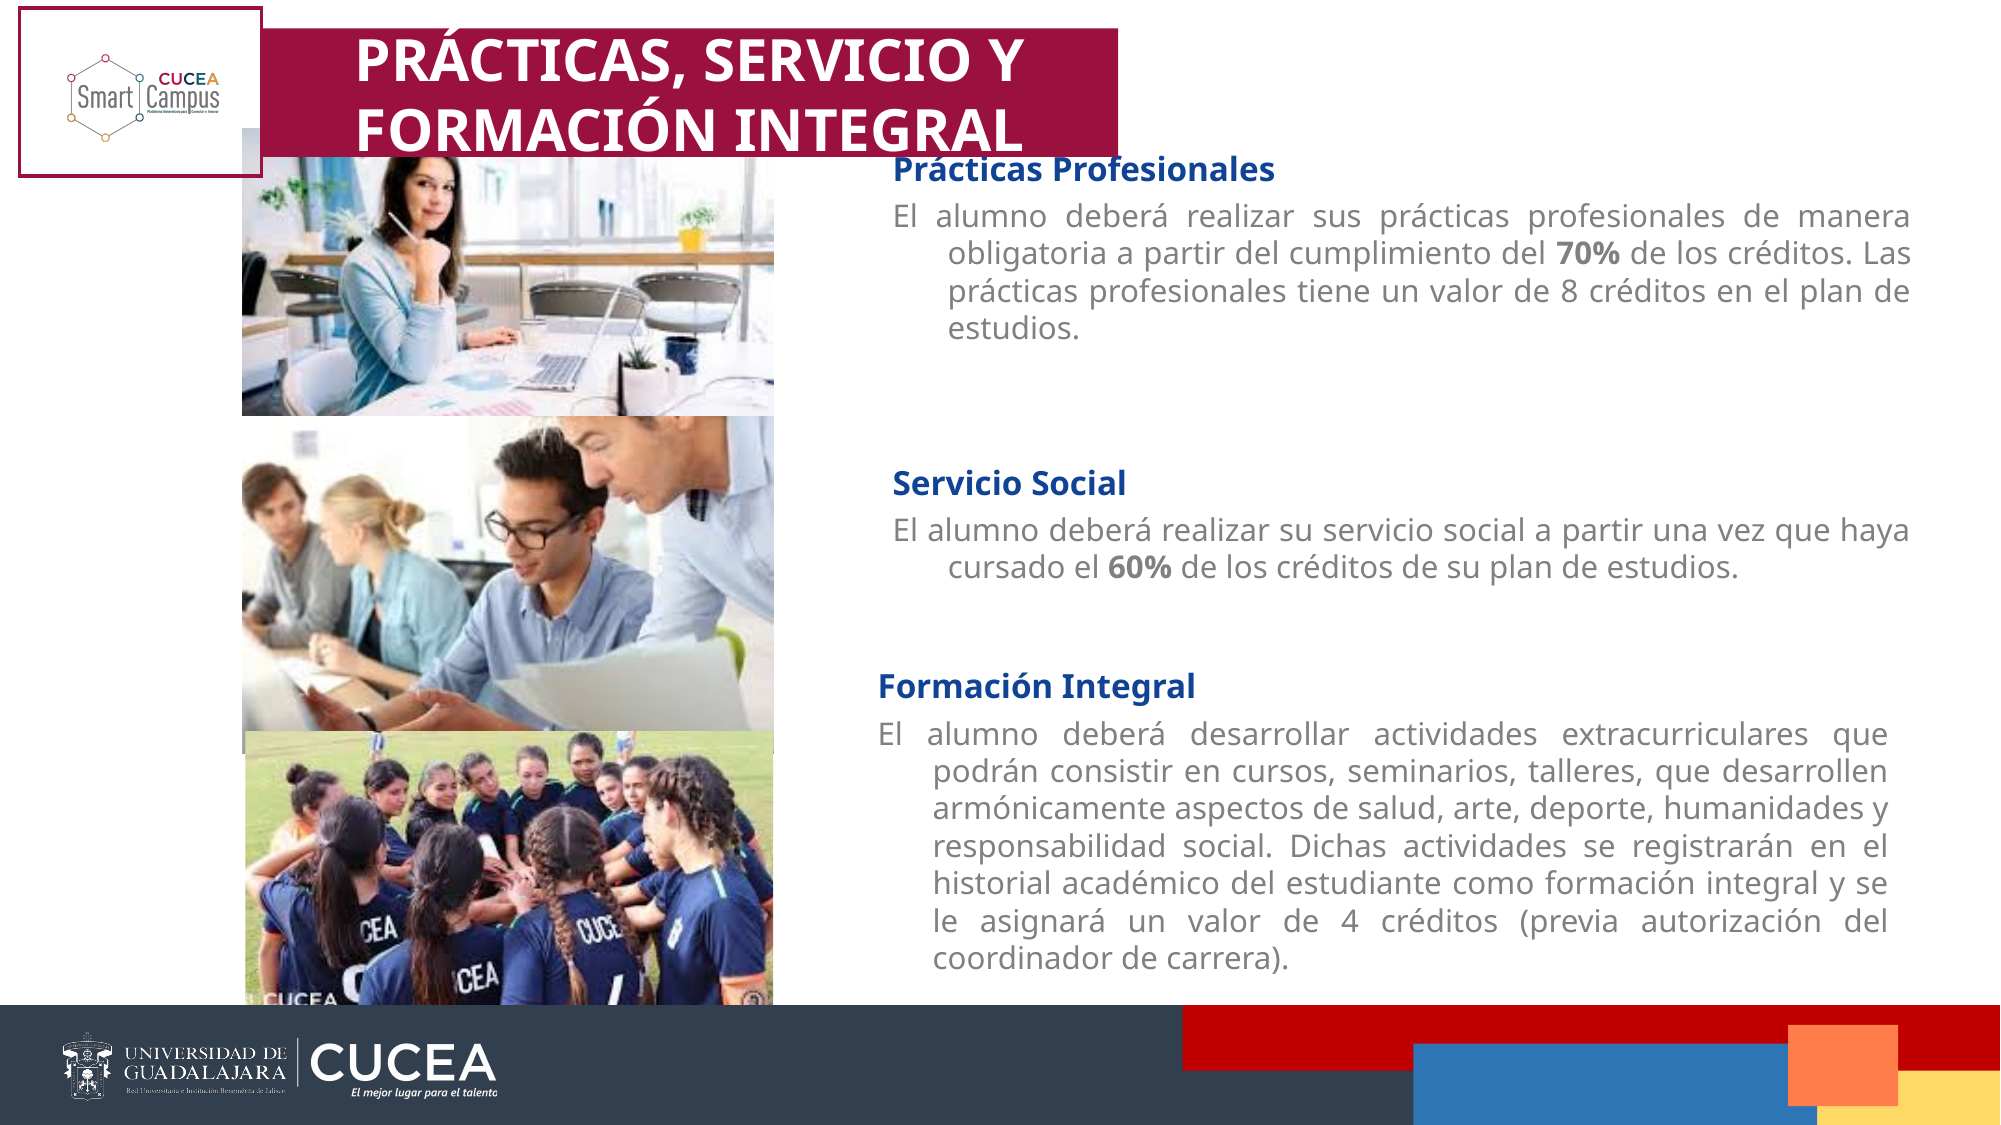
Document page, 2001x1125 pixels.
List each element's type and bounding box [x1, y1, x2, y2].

text_box [0, 7, 2000, 1125]
